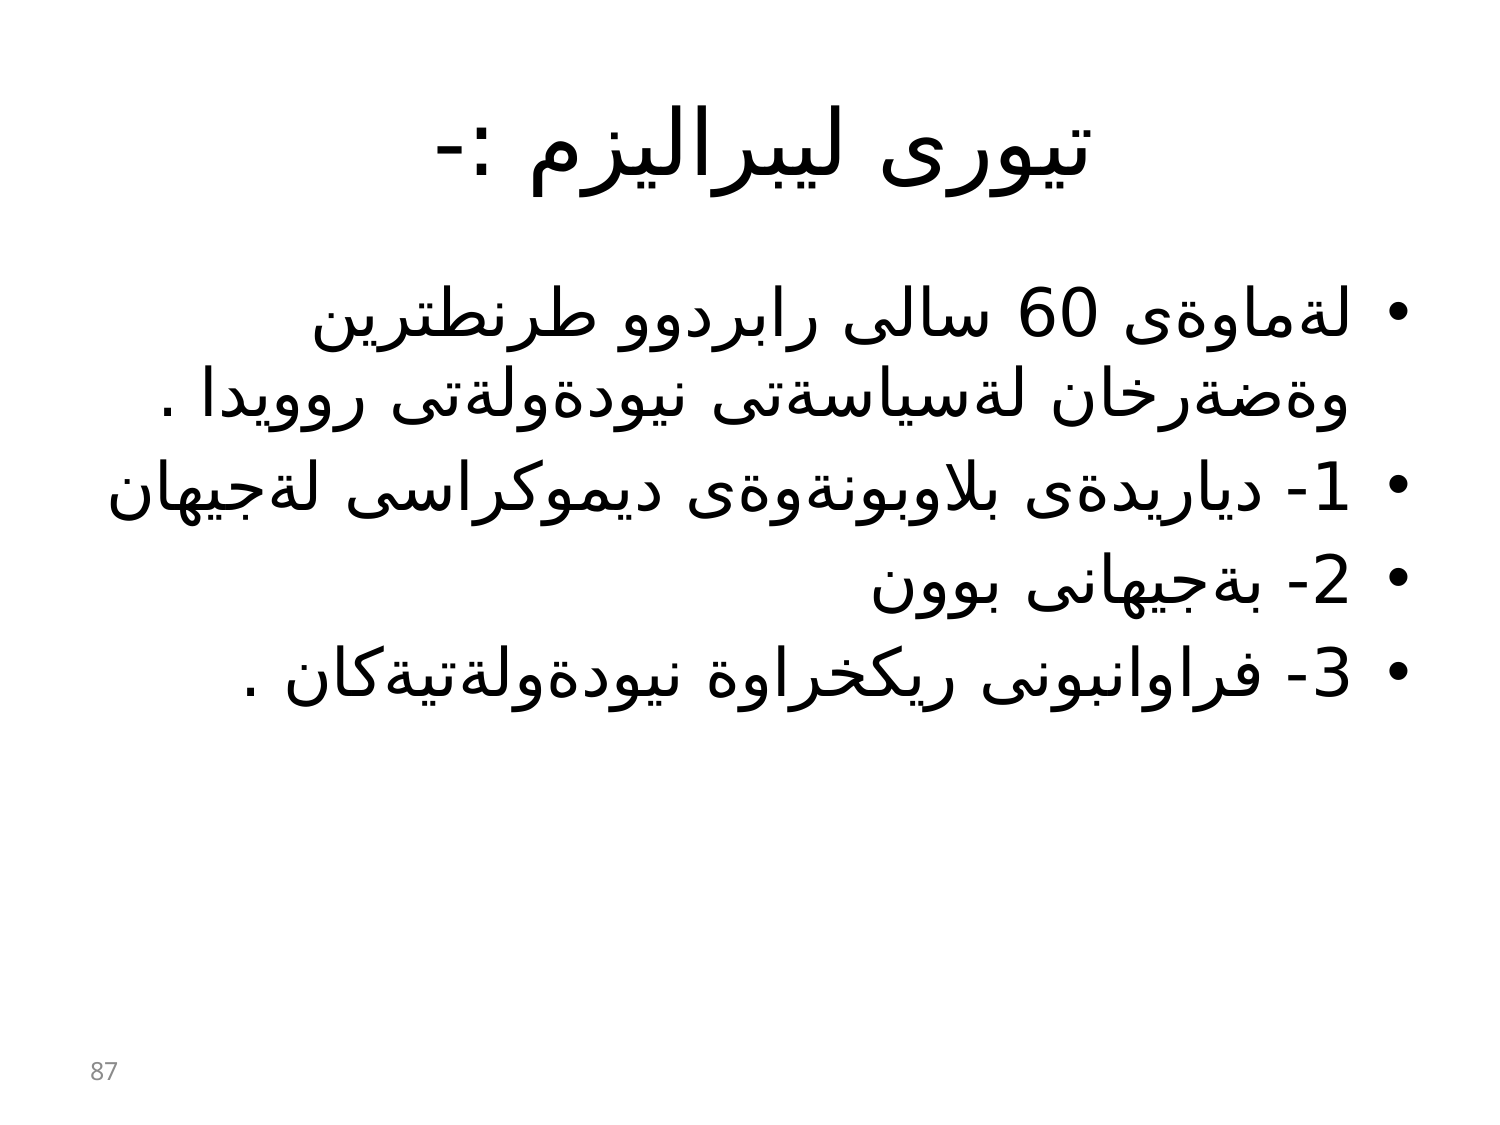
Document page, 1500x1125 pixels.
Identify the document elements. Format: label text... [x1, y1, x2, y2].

title تيورى ليبراليزم :- [75, 45, 1425, 233]
slide_number 87 [75, 1042, 425, 1103]
list لةماوةى 60 سالى رابردوو طرنطترين وةضةرخان لةسياسةتى نيودةولةتى روويدا . 1- دياريدةى بلاوبونةوةى ديموكراسى لةجيهان 2- بةجيهانى بوون 3- فراوانبونى ريكخراوة نيودةولةتيةكان . [75, 262, 1425, 1005]
